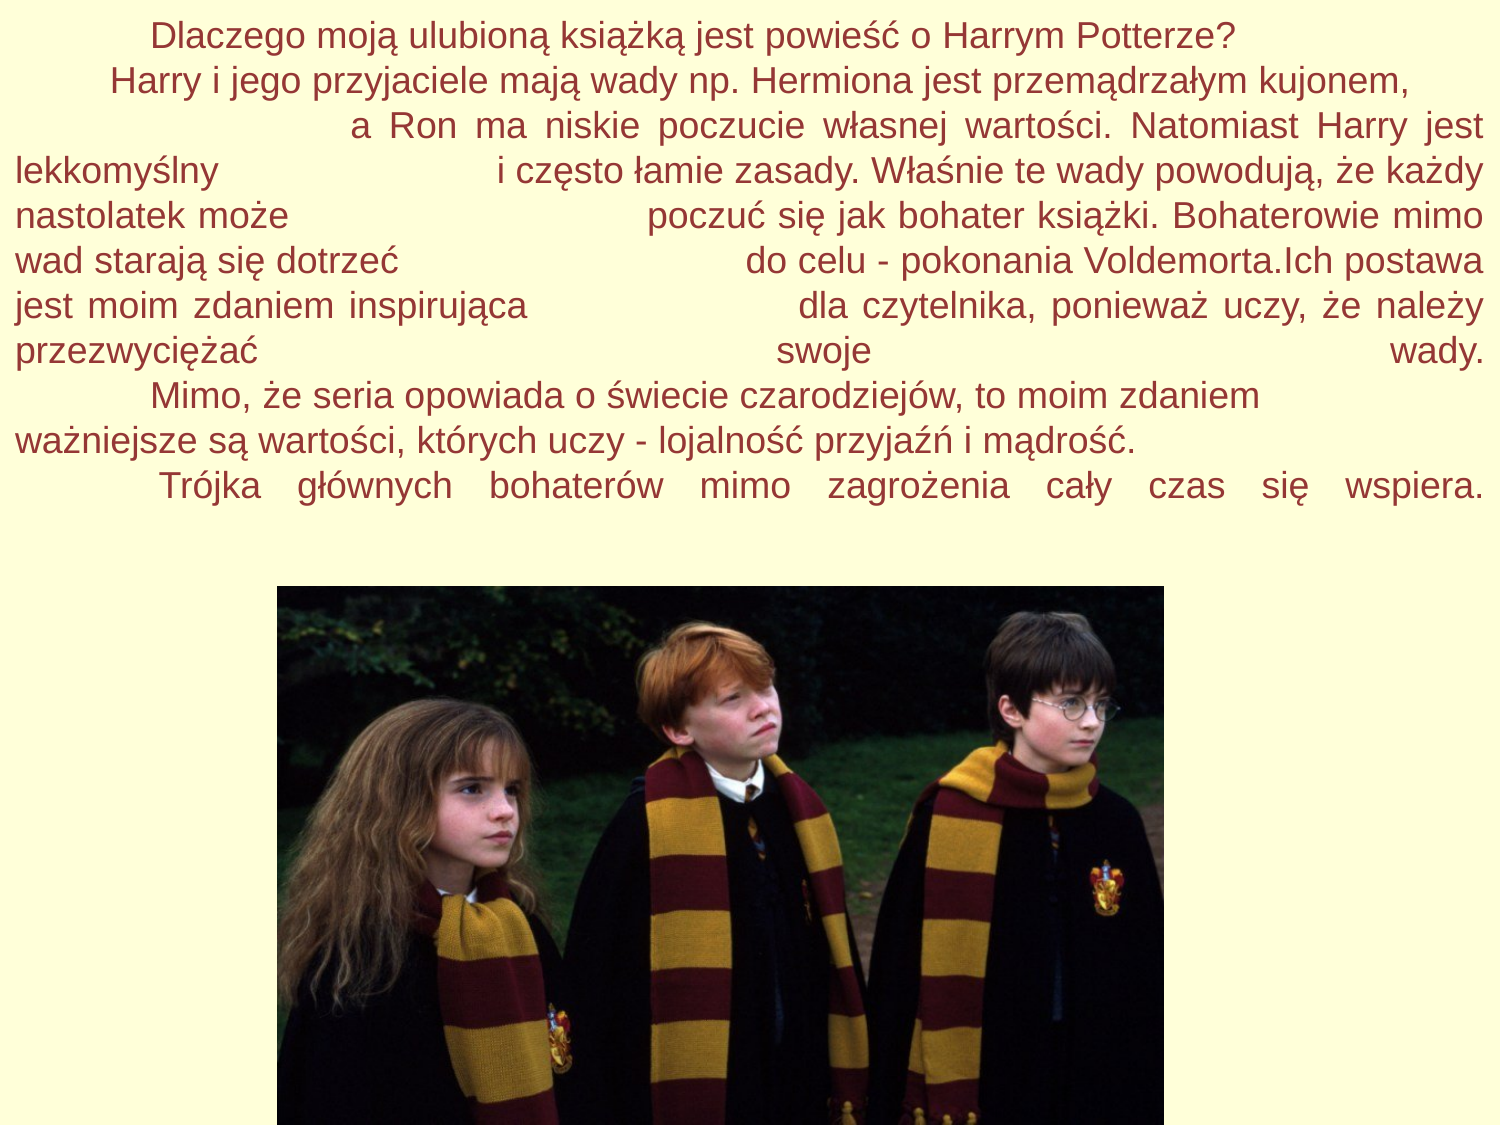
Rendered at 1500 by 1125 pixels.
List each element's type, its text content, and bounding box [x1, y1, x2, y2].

title Dlaczego moją ulubioną książką jest powieść o Harrym Potterze? Harry i jego przyjaciele mają wady np. Hermiona jest przemądrzałym kujonem, a Ron ma niskie poczucie własnej wartości. Natomiast Harry jest lekkomyślny i często łamie zasady. Właśnie te wady powodują, że każdy nastolatek może poczuć się jak bohater książki. Bohaterowie mimo wad starają się dotrzeć do celu - pokonania Voldemorta.Ich postawa jest moim zdaniem inspirująca dla czytelnika, ponieważ uczy, że należy przezwyciężać swoje wady. Mimo, że seria opowiada o świecie czarodziejów, to moim zdaniem ważniejsze są wartości, których uczy - lojalność przyjaźń i mądrość. Trójka głównych bohaterów mimo zagrożenia cały czas się wspiera. [0, 0, 1500, 563]
picture [277, 585, 1164, 1125]
